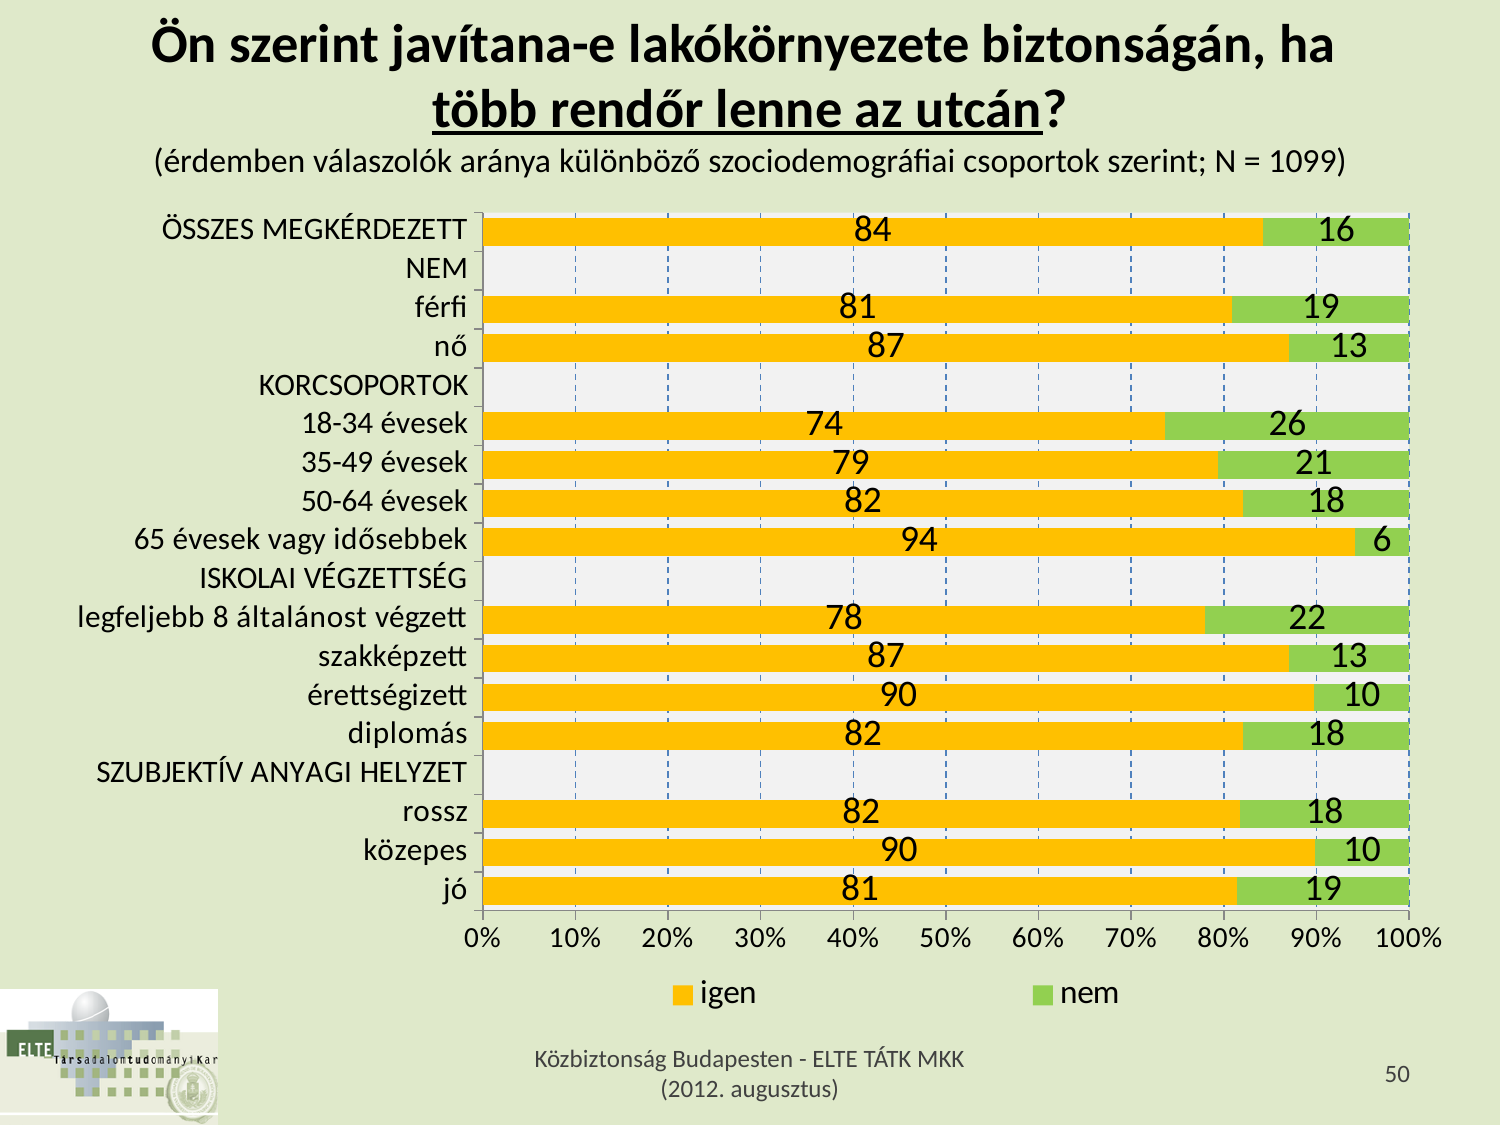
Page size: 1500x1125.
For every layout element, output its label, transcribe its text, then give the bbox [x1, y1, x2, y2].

footer Közbiztonság Budapesten - ELTE TÁTK MKK (2012. augusztus) [512, 1042, 988, 1103]
chart [34, 188, 1500, 1021]
slide_number 50 [1074, 1042, 1425, 1103]
picture [0, 989, 218, 1125]
title Ön szerint javítana-e lakókörnyezete biztonságán, ha több rendőr lenne az utcán? (érdemben válaszolók aránya különböző szociodemográfiai csoportok szerint; N = 1099) [0, 0, 1500, 188]
